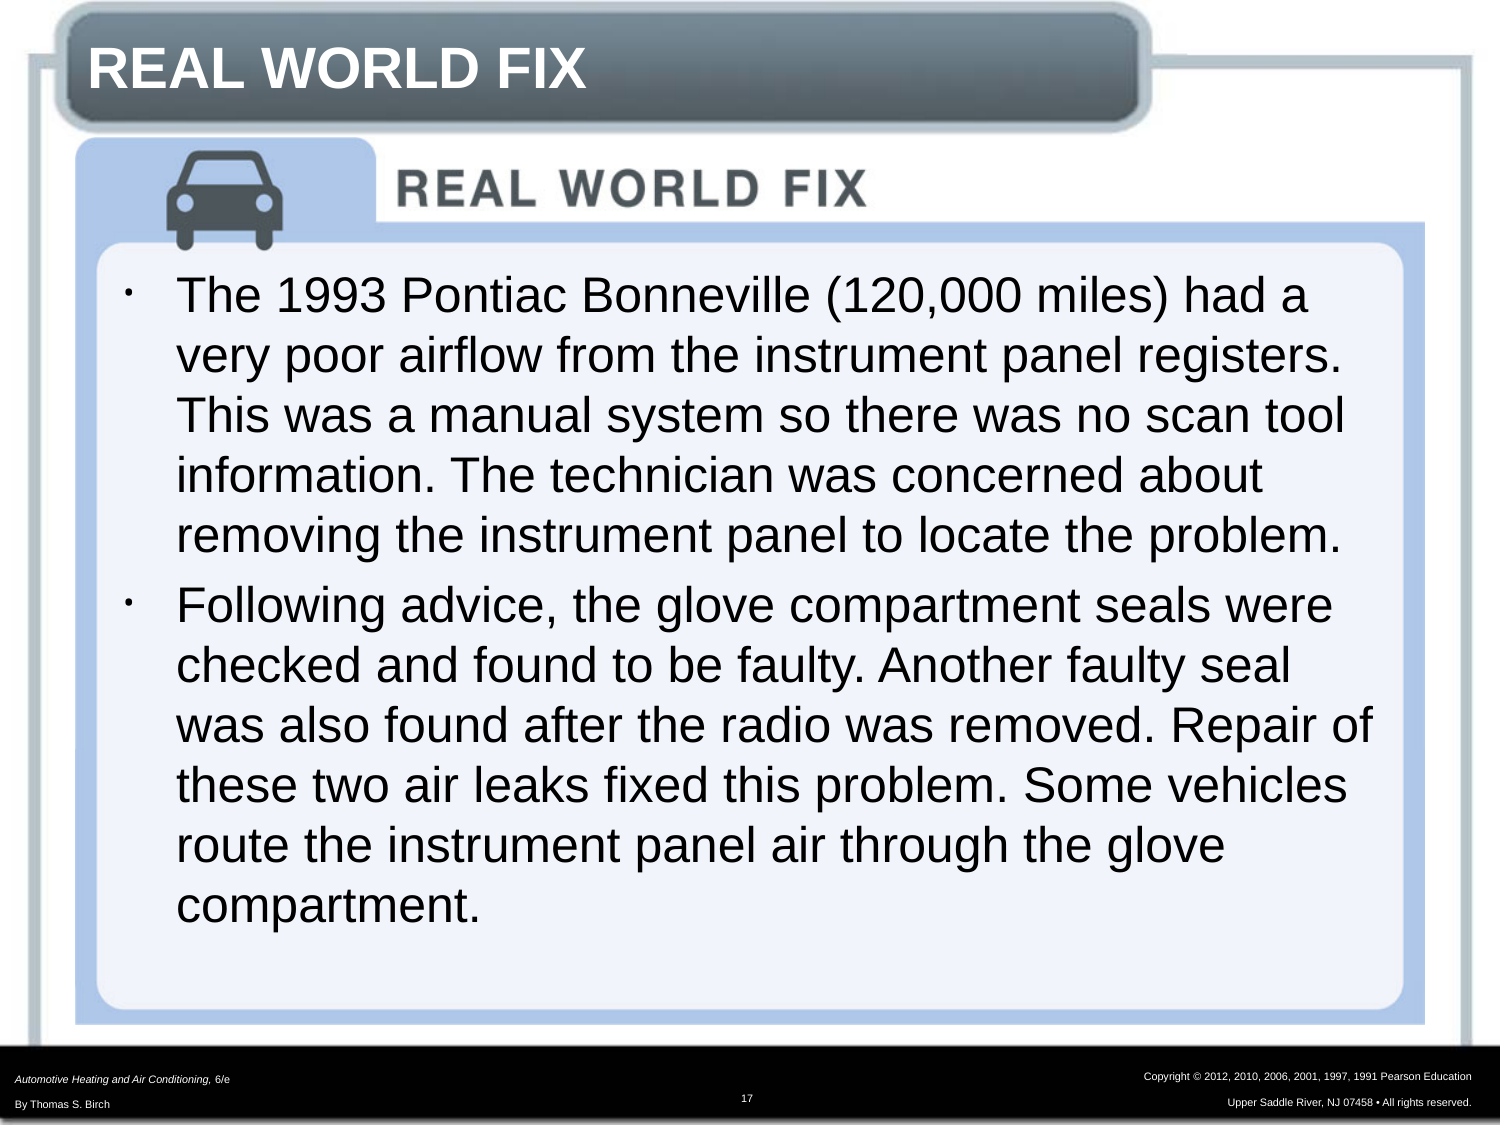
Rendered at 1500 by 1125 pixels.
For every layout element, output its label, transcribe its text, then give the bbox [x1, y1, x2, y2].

picture [0, 0, 1500, 1125]
title REAL WORLD FIX [87, 24, 1113, 113]
